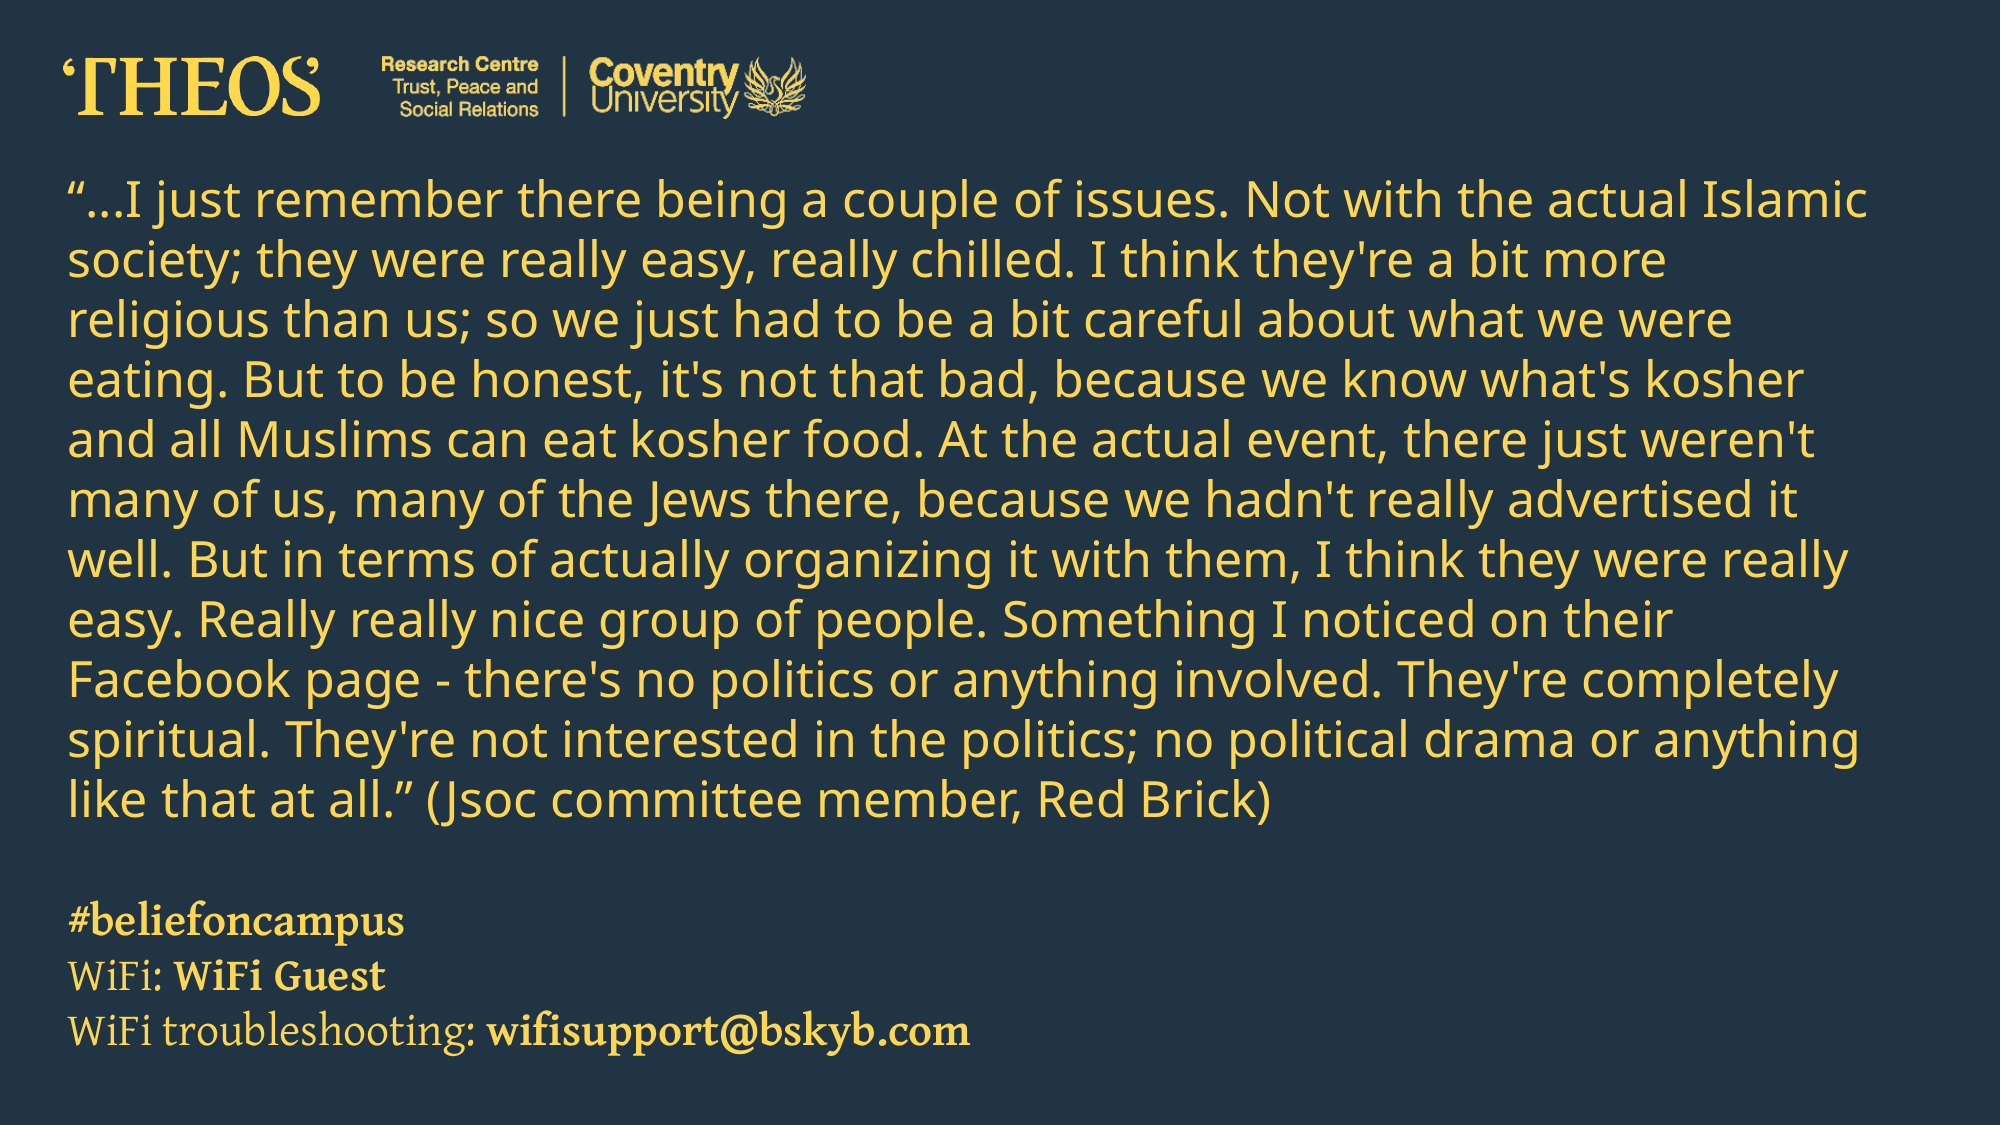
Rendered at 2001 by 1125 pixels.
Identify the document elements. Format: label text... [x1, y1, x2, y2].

picture [381, 53, 807, 119]
text_box #beliefoncampus WiFi: WiFi Guest WiFi troubleshooting: wifisupport@bskyb.com [52, 882, 1263, 1062]
picture [63, 56, 320, 116]
text_box “...I just remember there being a couple of issues. Not with the actual Islamic society; they were really easy, really chilled. I think they're a bit more religious than us; so we just had to be a bit careful about what we were eating. But to be honest, it's not that bad, because we know what's kosher and all Muslims can eat kosher food. At the actual event, there just weren't many of us, many of the Jews there, because we hadn't really advertised it well. But in terms of actually organizing it with them, I think they were really easy. Really really nice group of people. Something I noticed on their Facebook page - there's no politics or anything involved. They're completely spiritual. They're not interested in the politics; no political drama or anything like that at all.” (Jsoc committee member, Red Brick) [52, 159, 1893, 835]
